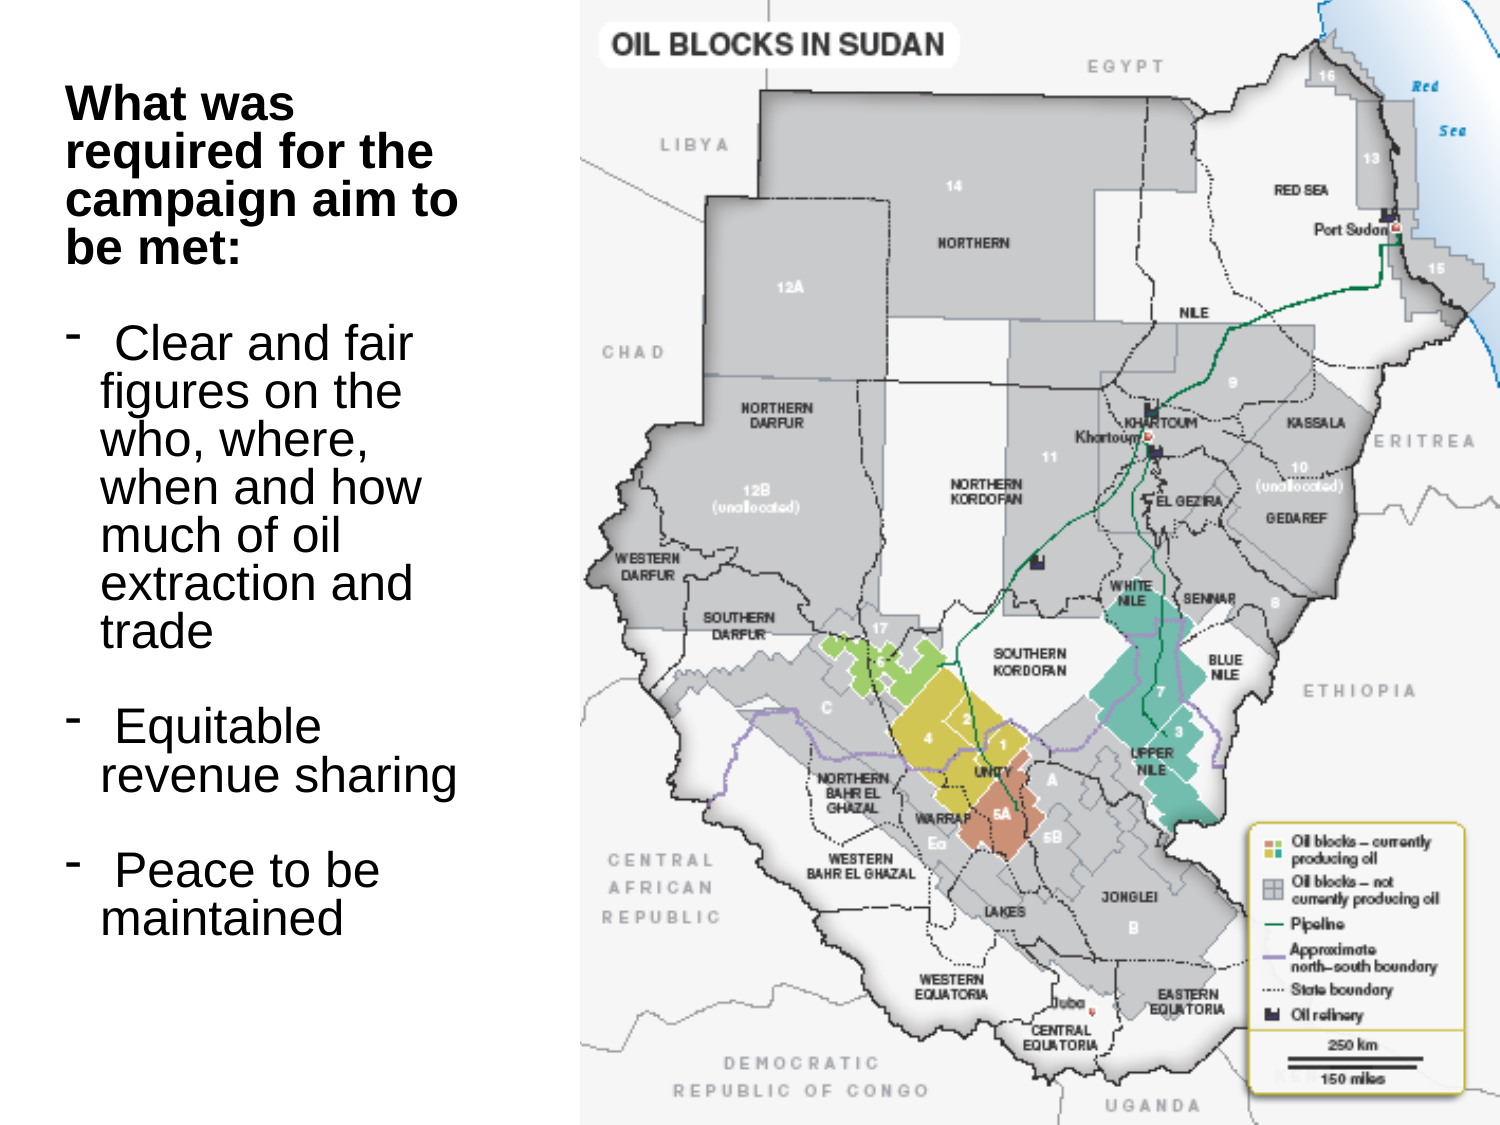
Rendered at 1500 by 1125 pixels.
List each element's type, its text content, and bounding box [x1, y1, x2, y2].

text_box What was required for the campaign aim to be met: Clear and fair figures on the who, where, when and how much of oil extraction and trade Equitable revenue sharing Peace to be maintained [49, 74, 513, 953]
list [579, 0, 1500, 1125]
